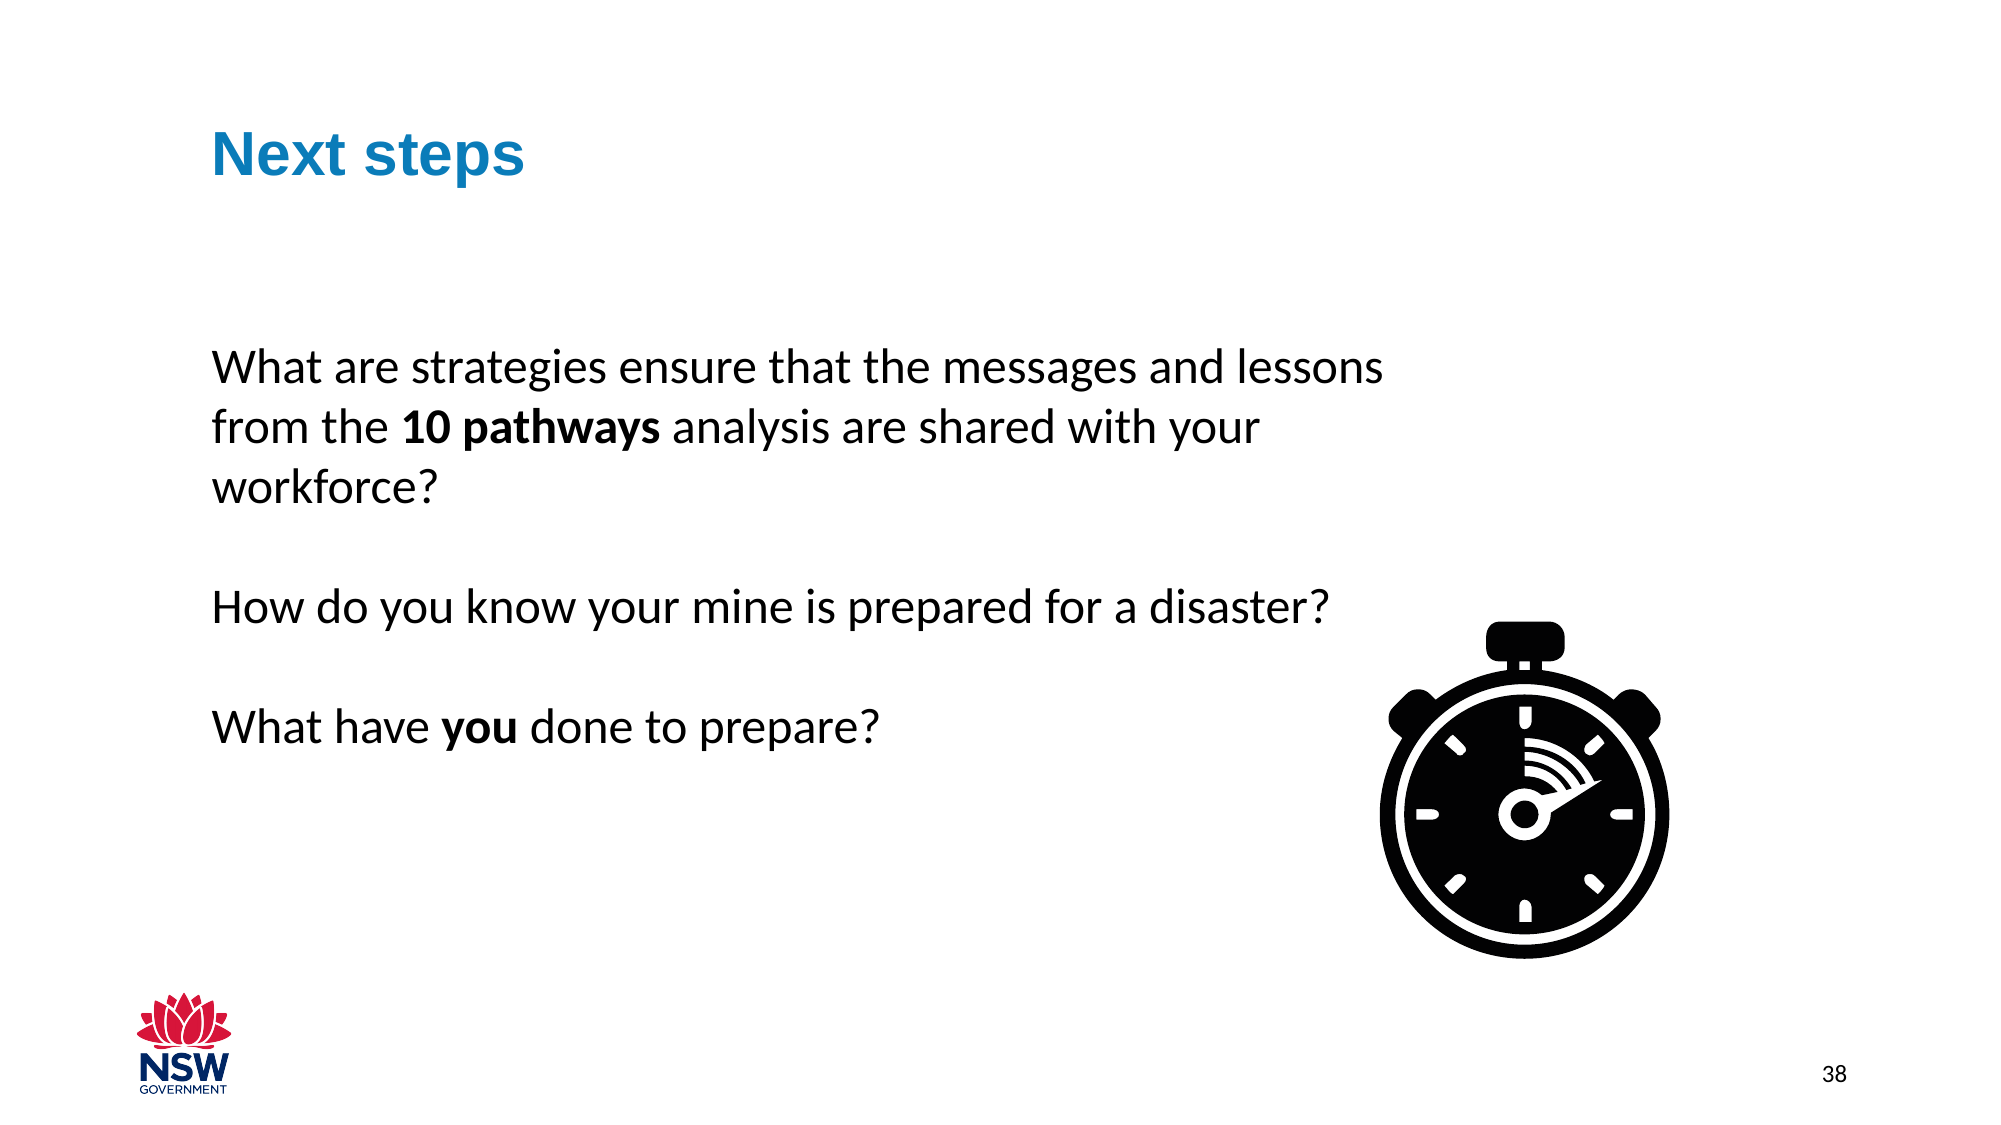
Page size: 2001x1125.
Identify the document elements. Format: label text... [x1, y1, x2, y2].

picture [1377, 621, 1671, 961]
picture [121, 981, 252, 1111]
title Next steps [196, 113, 1830, 197]
slide_number 38 [1412, 1042, 1863, 1103]
text_box What are strategies ensure that the messages and lessons from the 10 pathways analysis are shared with your workforce? How do you know your mine is prepared for a disaster? What have you done to prepare? [196, 326, 1508, 761]
